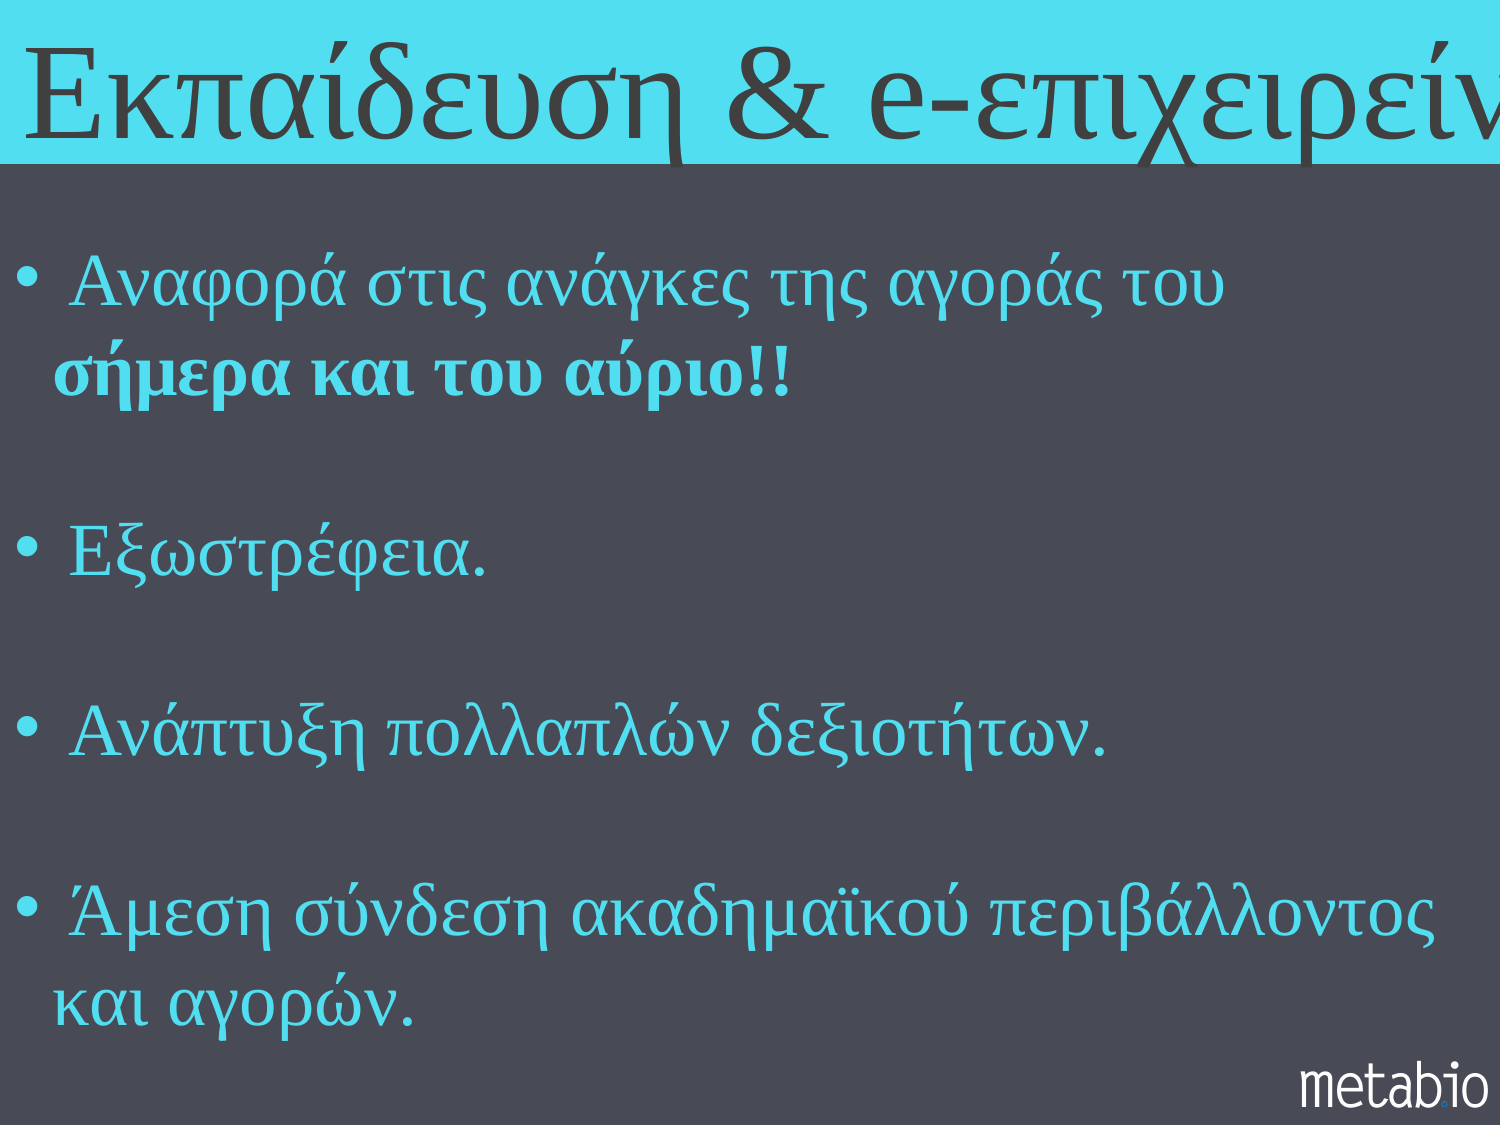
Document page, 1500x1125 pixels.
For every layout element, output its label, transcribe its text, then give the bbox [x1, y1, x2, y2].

text_box Αναφορά στις ανάγκες της αγοράς του σήμερα και του αύριο!! Εξωστρέφεια. Ανάπτυξη πολλαπλών δεξιοτήτων. Άμεση σύνδεση ακαδημαϊκού περιβάλλοντος και αγορών. [0, 222, 1500, 1048]
text_box Εκπαίδευση & e-επιχειρείν [7, 0, 1500, 174]
picture [1287, 1046, 1500, 1125]
text_box [0, 0, 7, 164]
